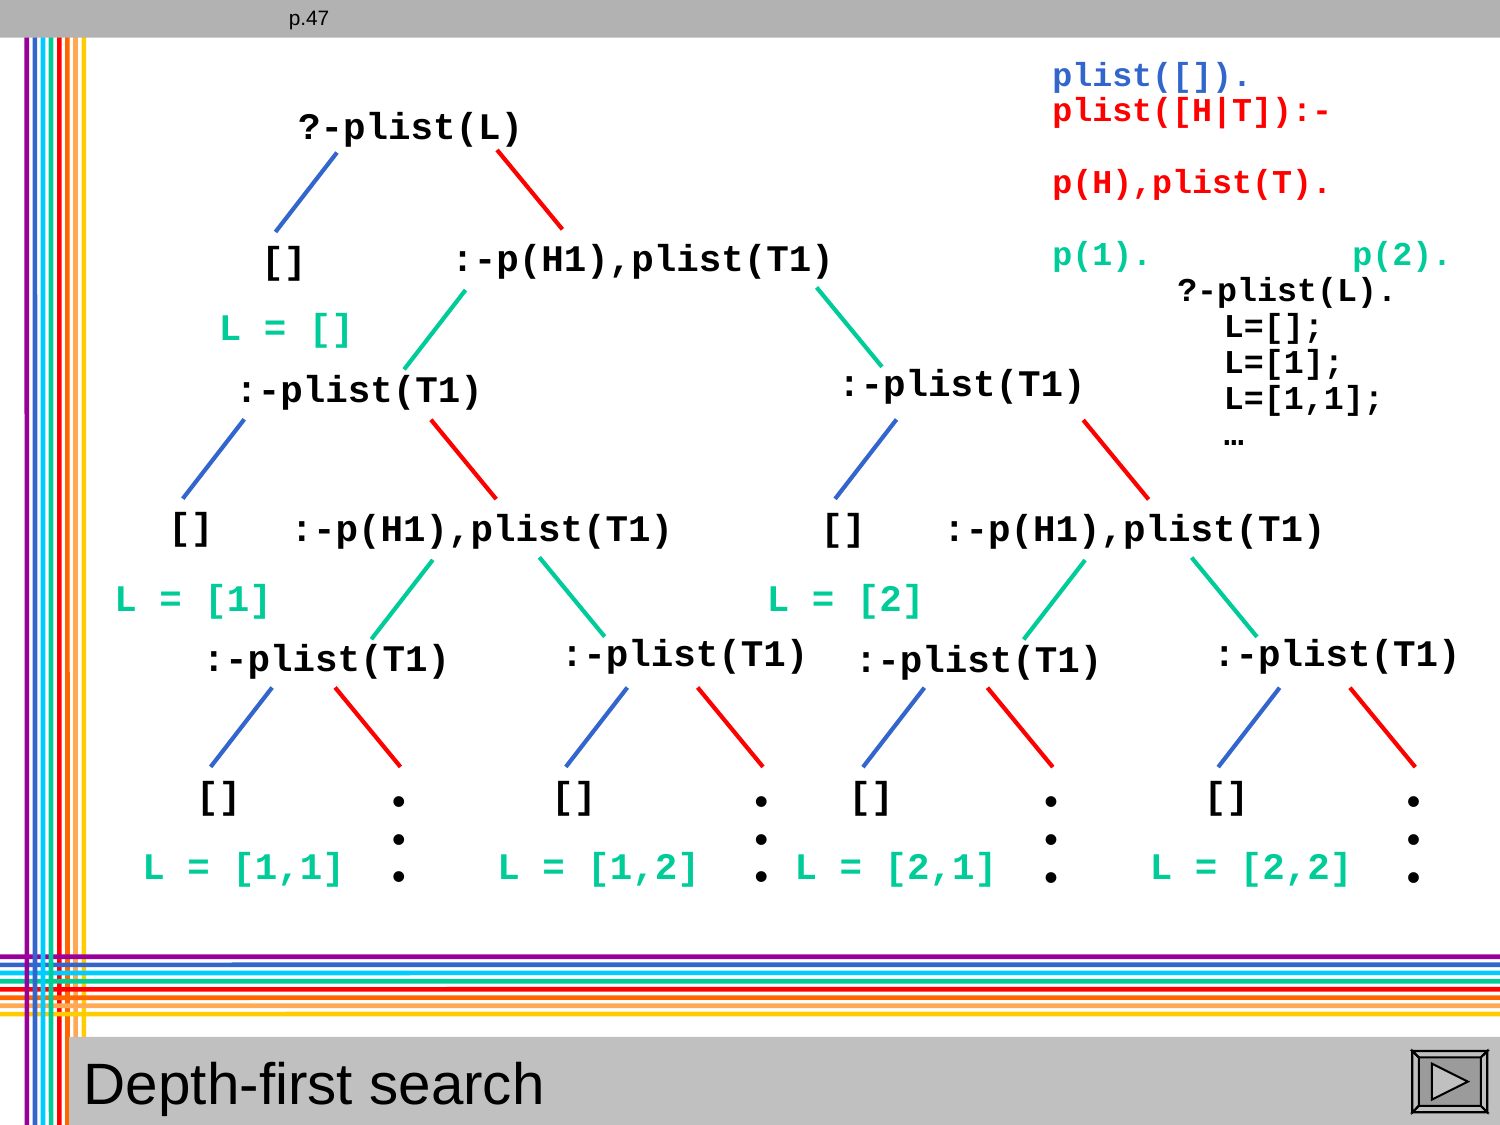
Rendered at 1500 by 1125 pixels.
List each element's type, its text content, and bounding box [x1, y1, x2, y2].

text_box • [735, 812, 788, 850]
text_box :-plist(T1) [840, 632, 1118, 688]
text_box [1412, 1051, 1488, 1113]
text_box L = [2,1] [779, 840, 1012, 896]
text_box plist([]). plist([H|T]):- p(H),plist(T). p(1). p(2). [1037, 50, 1475, 245]
text_box • [372, 774, 425, 812]
text_box • [1387, 850, 1440, 906]
text_box :-plist(T1) [220, 362, 498, 418]
text_box :-p(H1),plist(T1) [275, 502, 689, 558]
text_box :-p(H1),plist(T1) [928, 502, 1341, 558]
text_box :-plist(T1) [823, 356, 1101, 412]
text_box • [735, 774, 788, 812]
text_box [] [536, 768, 612, 824]
text_box ?-plist(L). L=[]; L=[1]; L=[1,1]; … [1162, 265, 1475, 460]
text_box :-plist(T1) [545, 626, 824, 682]
text_box [] [833, 768, 909, 824]
text_box L = [1,1] [127, 839, 360, 895]
text_box ?-plist(L) [283, 99, 538, 155]
text_box :-plist(T1) [1198, 626, 1476, 682]
text_box [] [181, 768, 257, 824]
text_box p.47 [274, 0, 388, 38]
text_box L = [] [204, 300, 369, 356]
text_box • [1024, 813, 1078, 850]
text_box :-plist(T1) [187, 632, 465, 688]
text_box L = [1] [99, 571, 287, 627]
text_box • [372, 850, 425, 906]
text_box [] [805, 500, 881, 556]
text_box L = [2] [751, 571, 940, 627]
text_box L = [1,2] [482, 839, 715, 895]
text_box • [735, 850, 788, 906]
text_box Depth-first search [69, 1036, 1500, 1125]
text_box • [1387, 775, 1440, 813]
text_box [] [246, 233, 322, 289]
text_box • [1024, 850, 1078, 906]
text_box • [372, 812, 425, 850]
text_box • [1387, 813, 1440, 850]
text_box • [1024, 775, 1078, 813]
text_box [] [153, 500, 229, 556]
text_box :-p(H1),plist(T1) [436, 232, 849, 288]
text_box [] [1188, 768, 1264, 824]
text_box L = [2,2] [1134, 840, 1368, 896]
